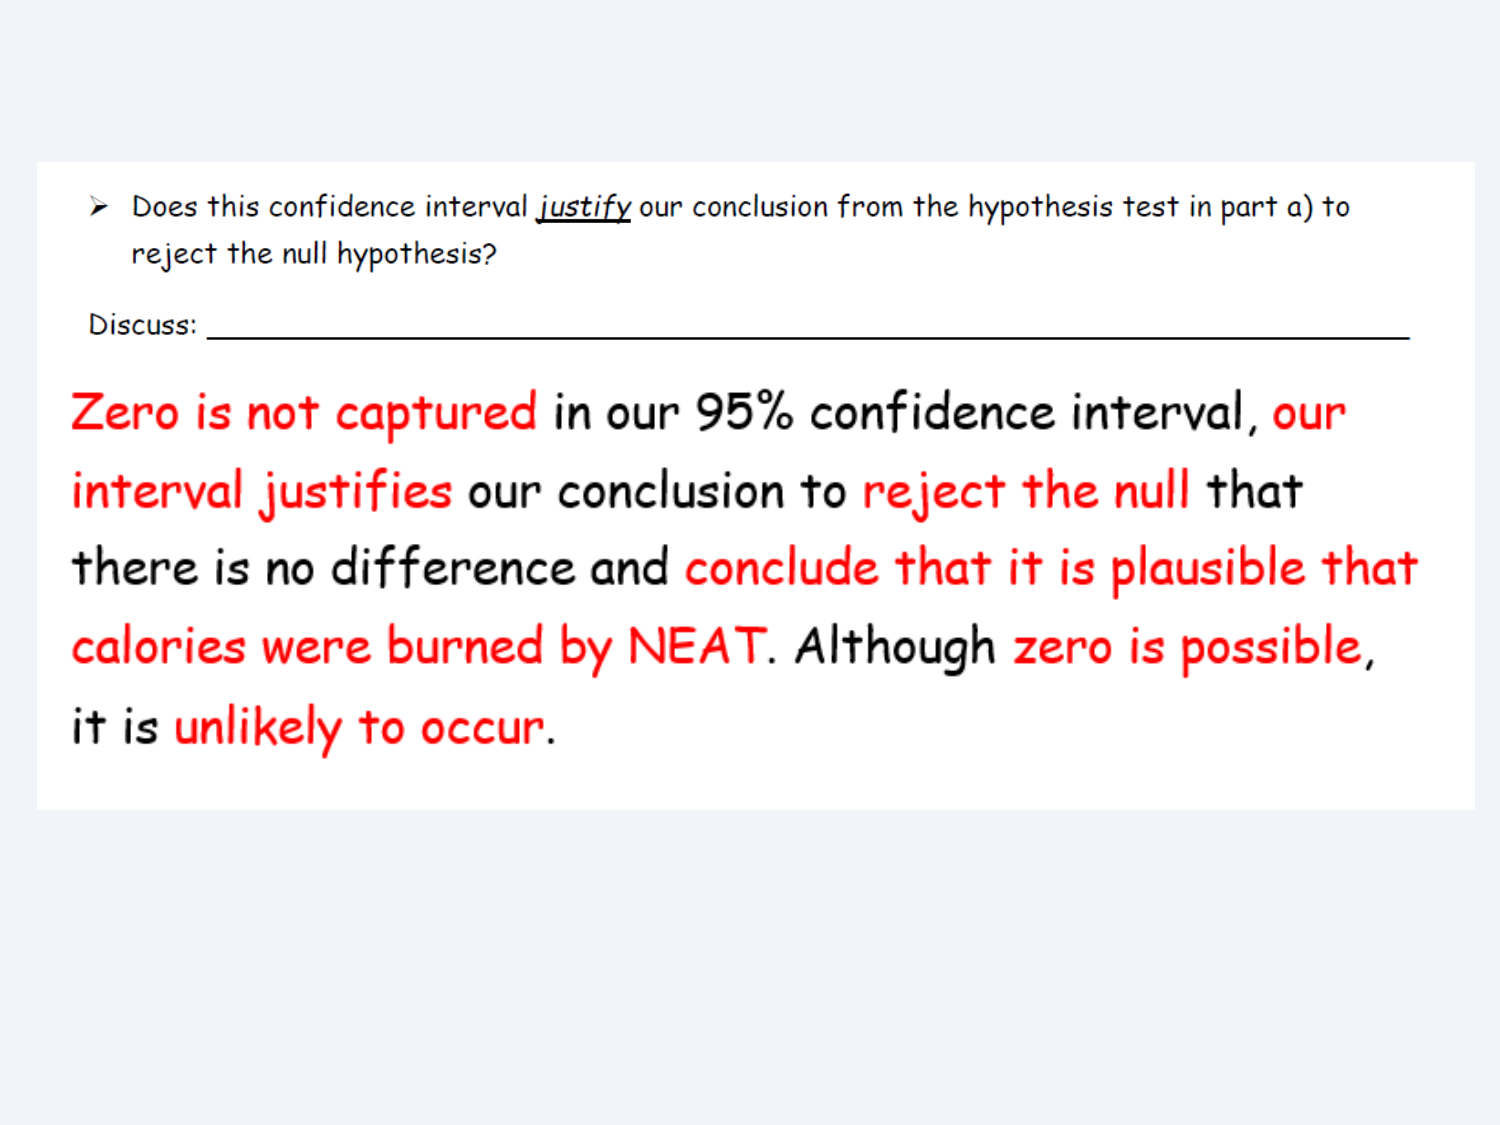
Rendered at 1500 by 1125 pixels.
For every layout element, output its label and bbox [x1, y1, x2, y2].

picture [37, 162, 1476, 810]
